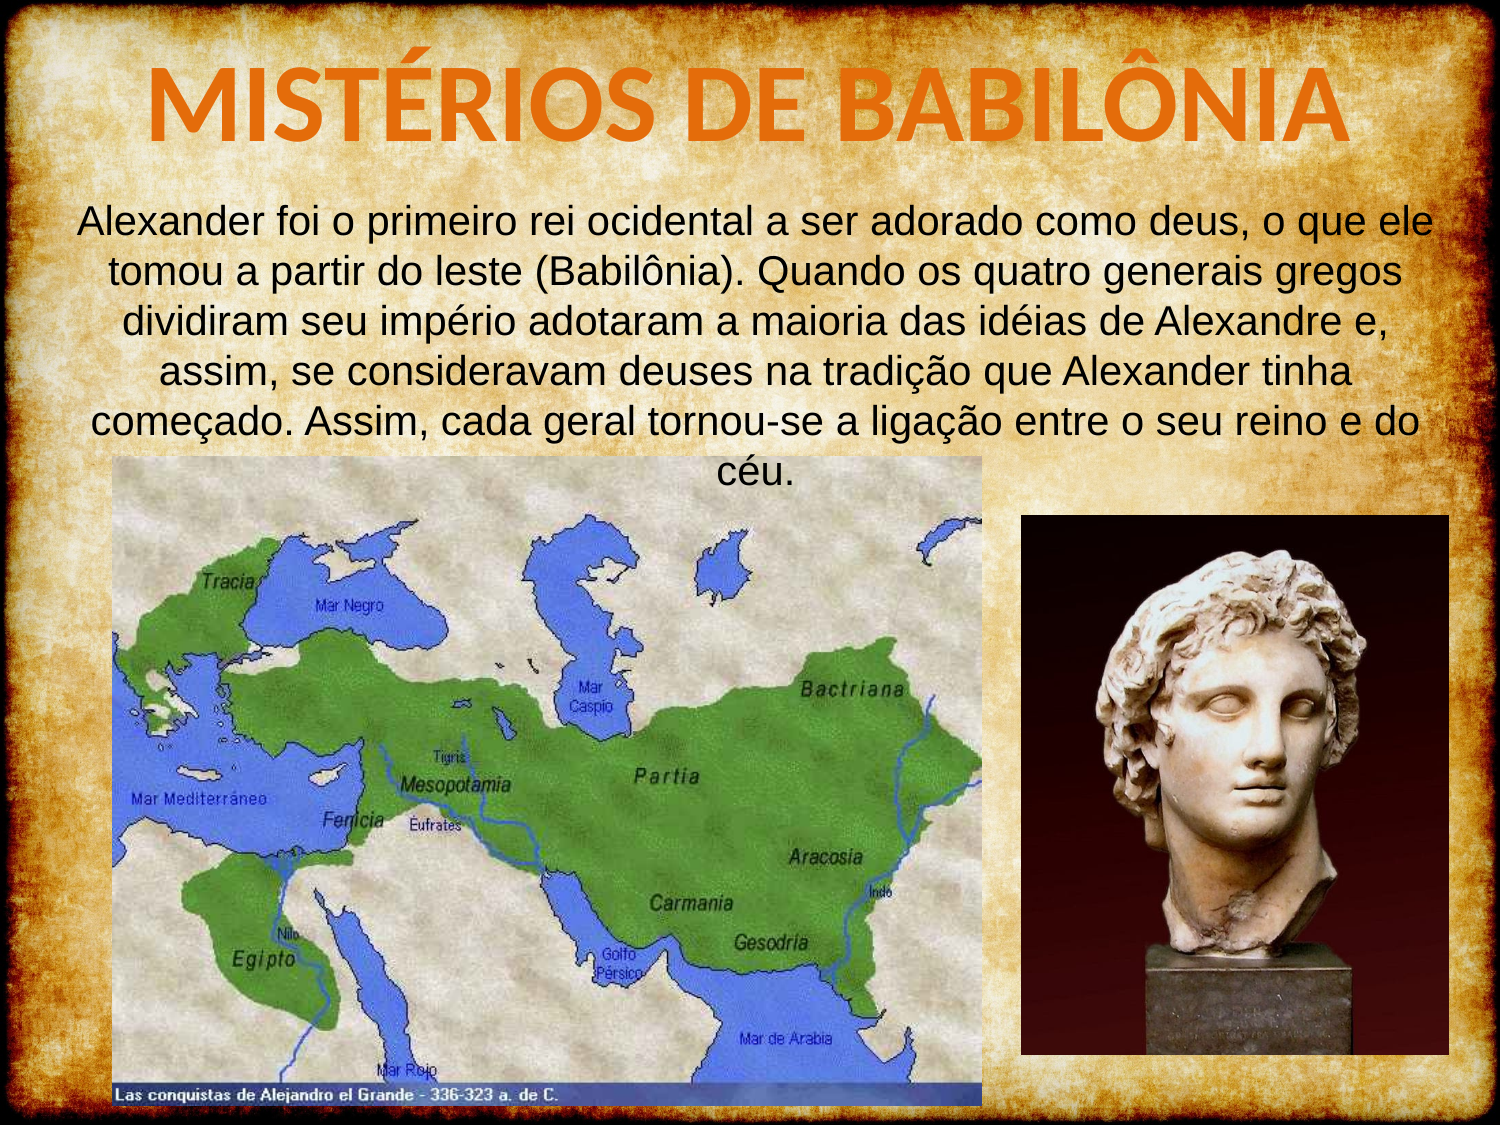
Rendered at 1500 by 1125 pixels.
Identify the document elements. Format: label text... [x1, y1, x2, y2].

picture [0, 0, 1500, 1125]
text_box MISTÉRIOS DE BABILÔNIA [129, 21, 1367, 172]
text_box Alexander foi o primeiro rei ocidental a ser adorado como deus, o que ele tomou a partir do leste (Babilônia). Quando os quatro generais gregos dividiram seu império adotaram a maioria das idéias de Alexandre e, assim, se consideravam deuses na tradição que Alexander tinha começado. Assim, cada geral tornou-se a ligação entre o seu reino e do céu. [41, 186, 1471, 929]
